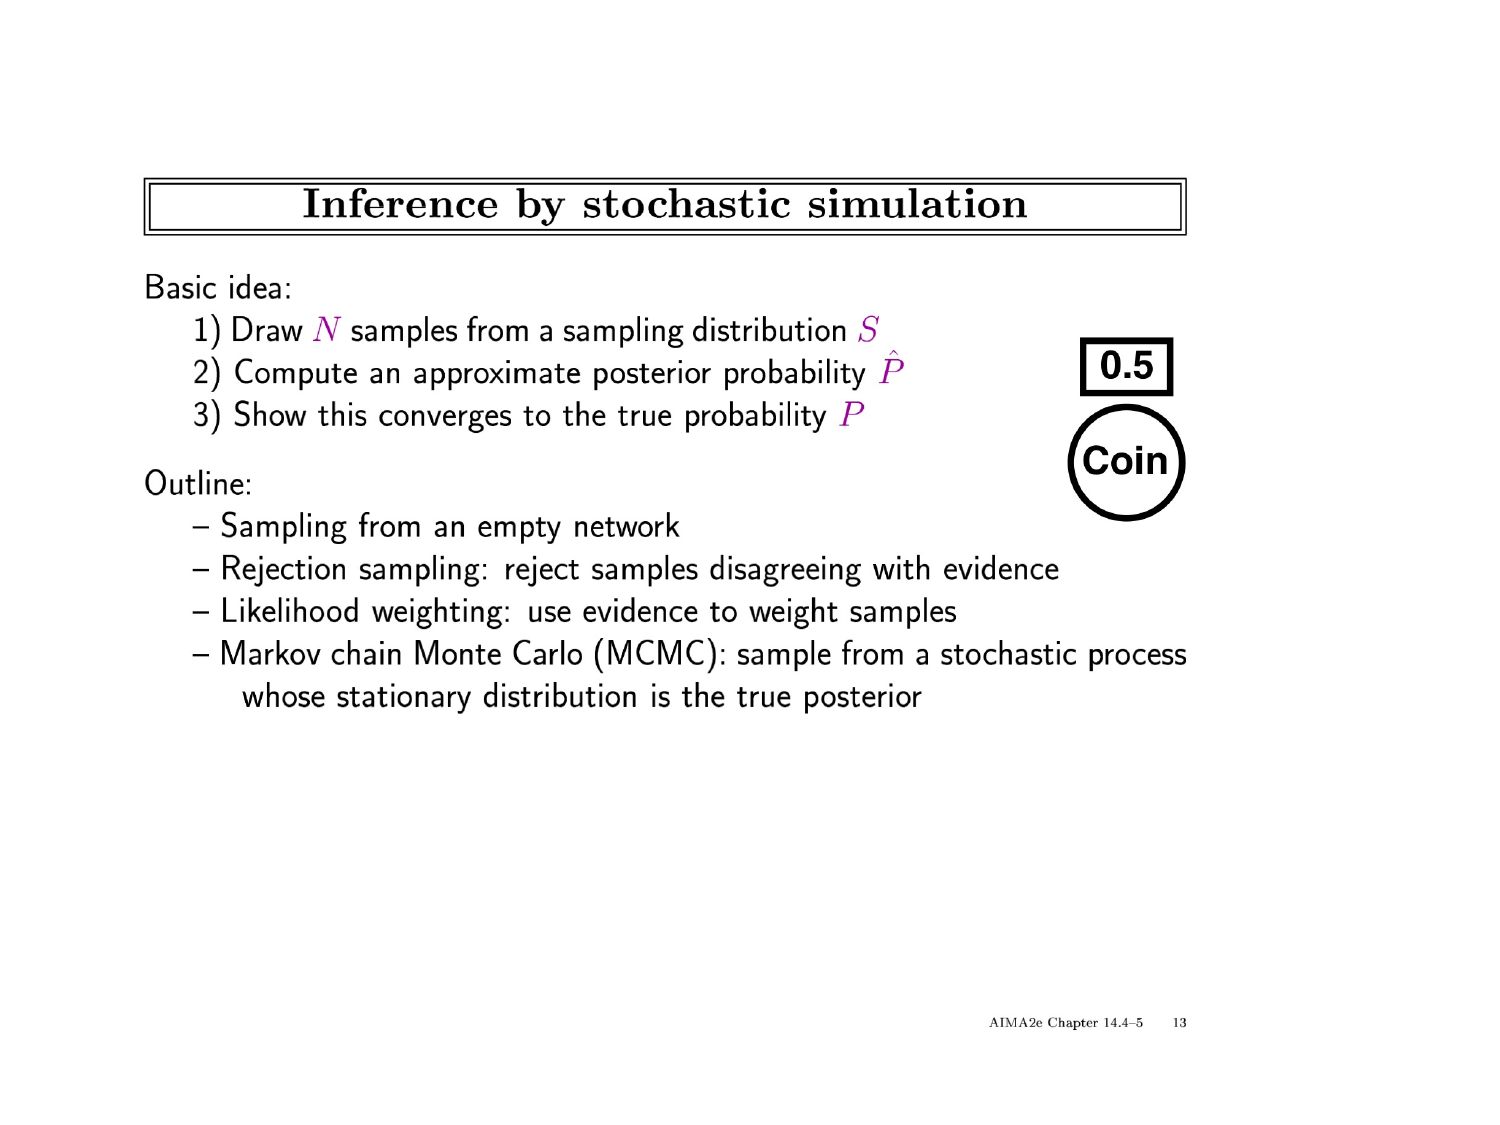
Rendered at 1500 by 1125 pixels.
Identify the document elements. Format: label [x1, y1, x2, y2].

picture [74, 44, 1426, 1089]
